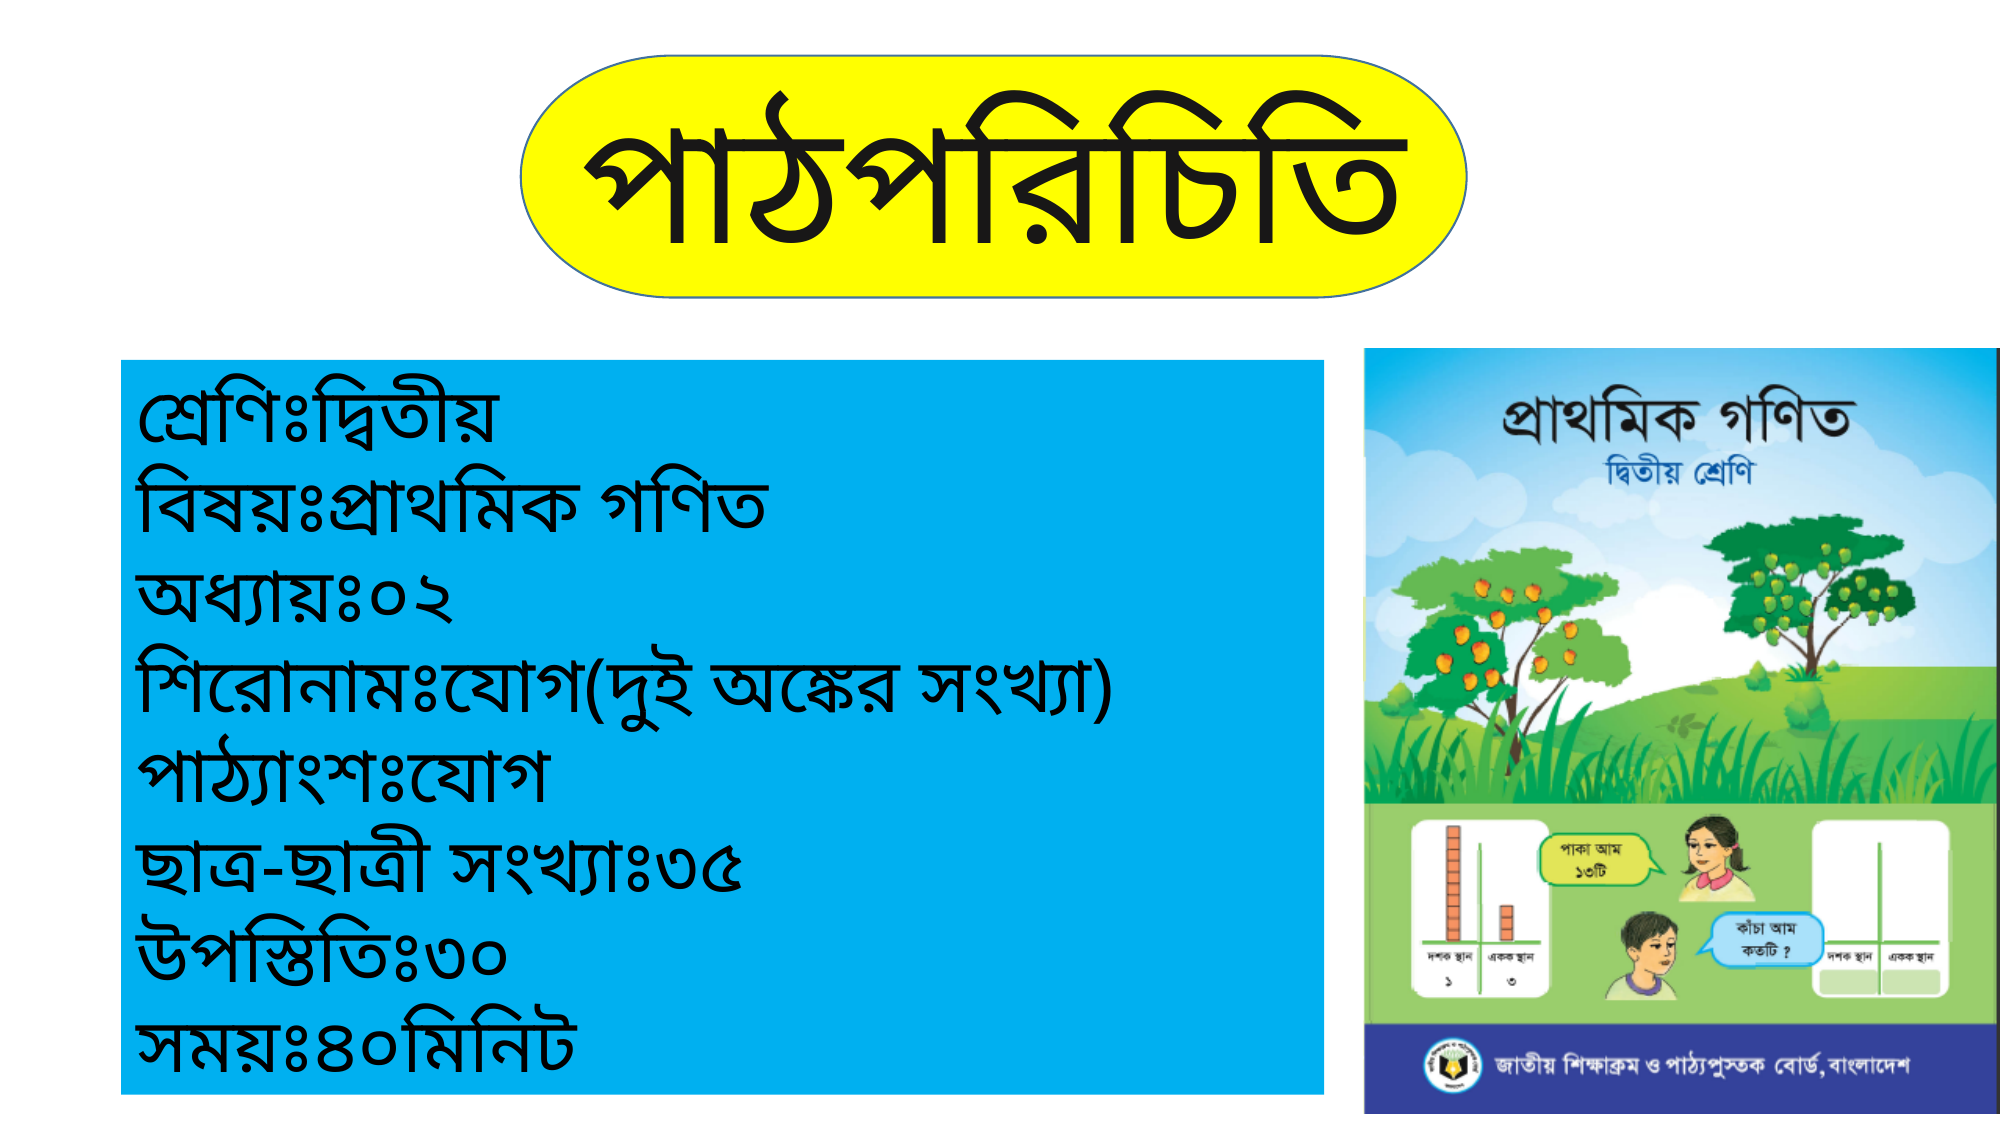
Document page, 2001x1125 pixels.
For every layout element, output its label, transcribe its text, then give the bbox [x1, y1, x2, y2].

text_box পাঠপরিচিতি [519, 54, 1468, 299]
text_box শ্রেণিঃদ্বিতীয় বিষয়ঃপ্রাথমিক গণিত অধ্যায়ঃ০২ শিরোনামঃযোগ(দুই অঙ্কের সংখ্যা) পাঠ্যাংশঃযোগ ছাত্র-ছাত্রী সংখ্যাঃ৩৫ উপস্তিতিঃ৩০ সময়ঃ৪০মিনিট [121, 359, 1325, 1095]
picture [1363, 348, 2000, 1114]
